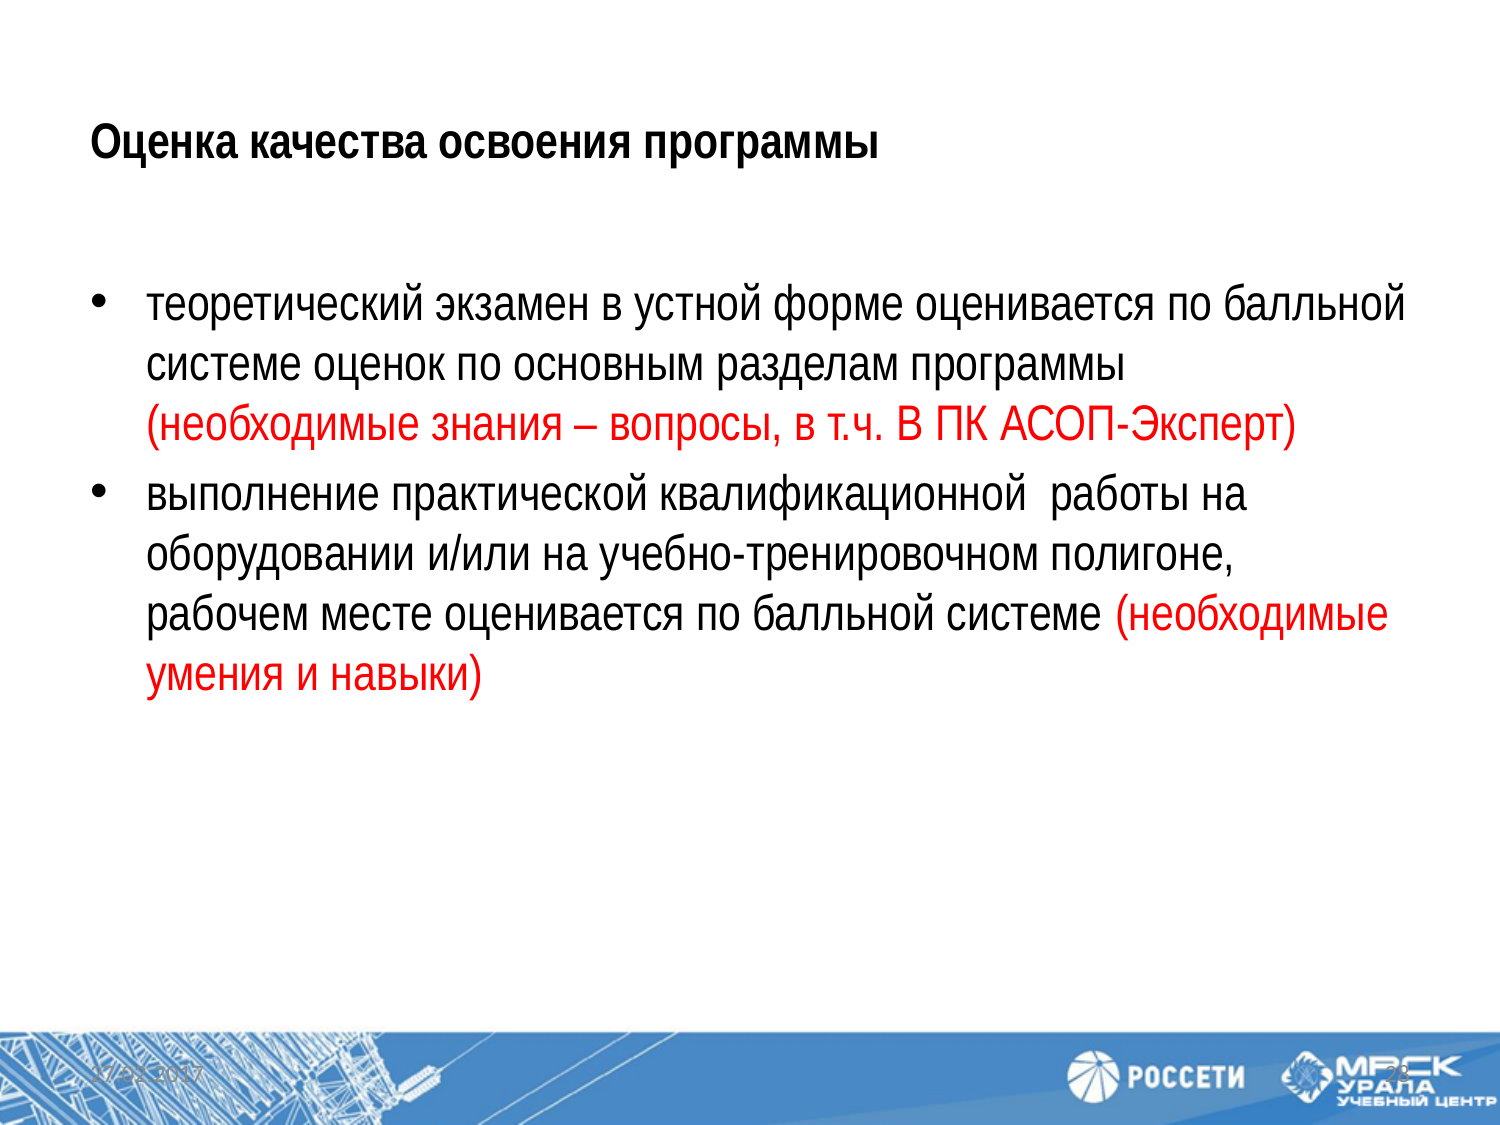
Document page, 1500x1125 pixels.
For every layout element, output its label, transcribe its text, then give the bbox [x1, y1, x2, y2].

list теоретический экзамен в устной форме оценивается по балльной системе оценок по основным разделам программы (необходимые знания – вопросы, в т.ч. В ПК АСОП-Эксперт) выполнение практической квалификационной работы на оборудовании и/или на учебно-тренировочном полигоне, рабочем месте оценивается по балльной системе (необходимые умения и навыки) [74, 262, 1426, 1006]
title Оценка качества освоения программы [74, 44, 1426, 233]
slide_number 28 [1074, 1042, 1425, 1103]
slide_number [75, 1042, 425, 1103]
picture [0, 0, 1500, 1125]
